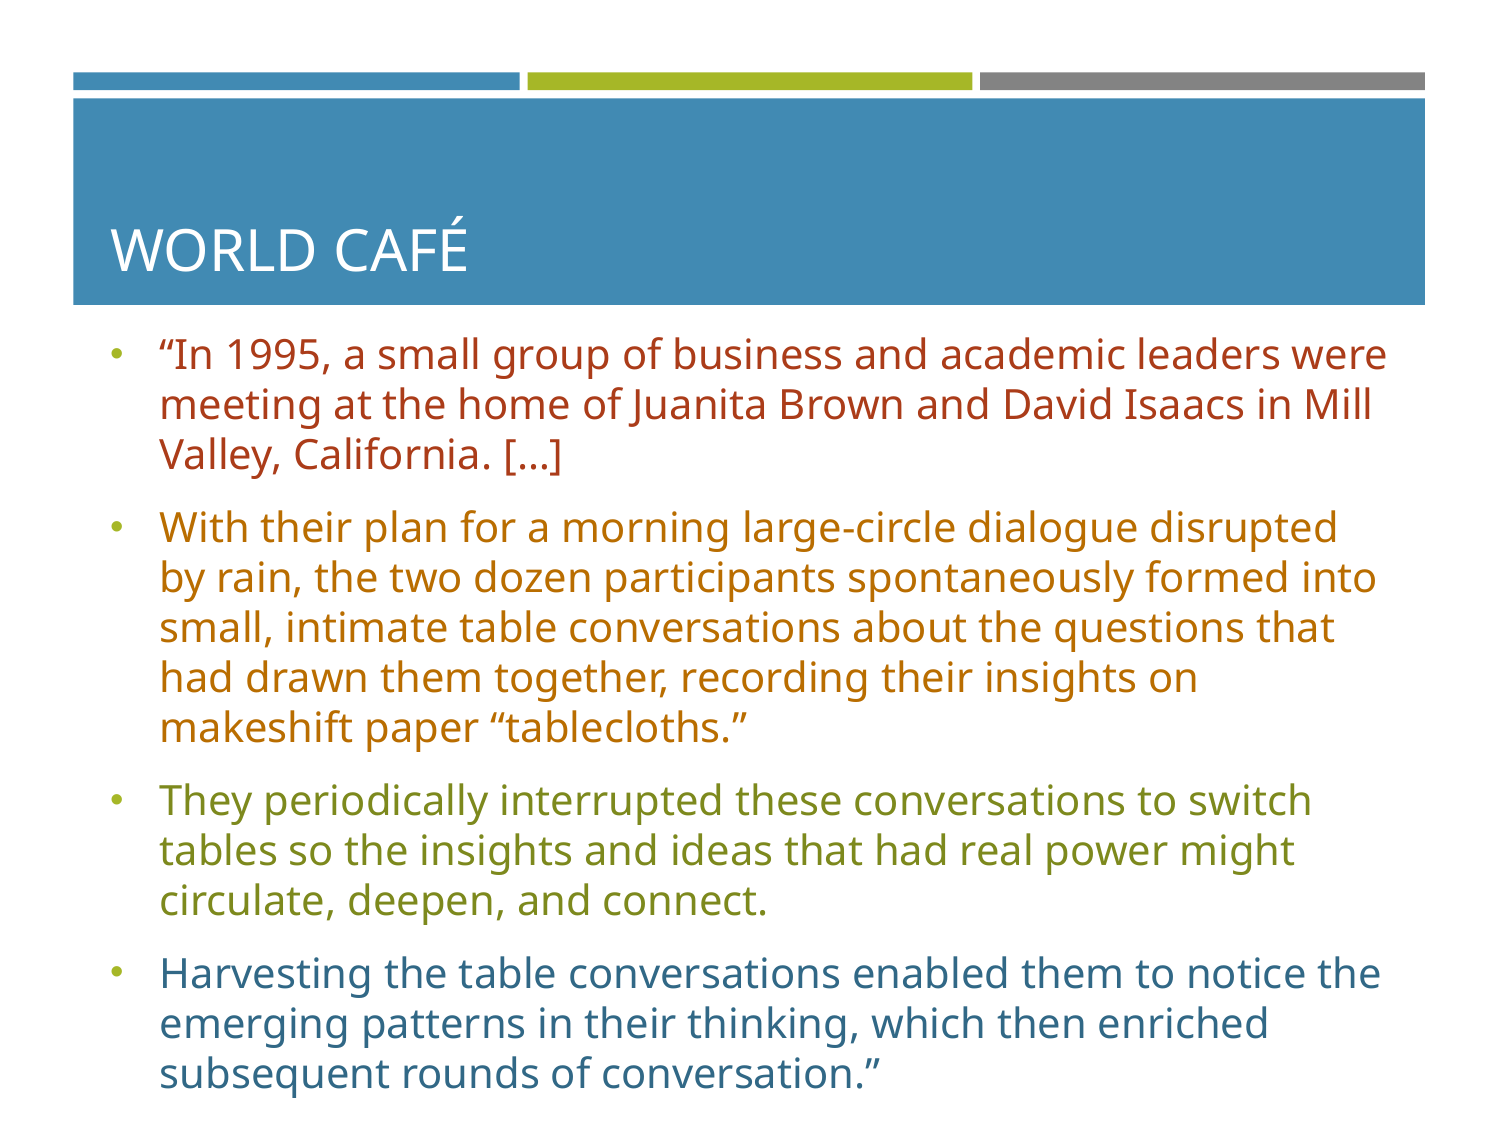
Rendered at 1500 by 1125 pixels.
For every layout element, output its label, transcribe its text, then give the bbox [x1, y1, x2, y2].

text_box “In 1995, a small group of business and academic leaders were meeting at the home of Juanita Brown and David Isaacs in Mill Valley, California. […] With their plan for a morning large-circle dialogue disrupted by rain, the two dozen participants spontaneously formed into small, intimate table conversations about the questions that had drawn them together, recording their insights on makeshift paper “tablecloths.” They periodically interrupted these conversations to switch tables so the insights and ideas that had real power might circulate, deepen, and connect. Harvesting the table conversations enabled them to notice the emerging patterns in their thinking, which then enriched subsequent rounds of conversation.” [95, 324, 1406, 1100]
text_box WORLD CAFÉ [95, 112, 1406, 291]
